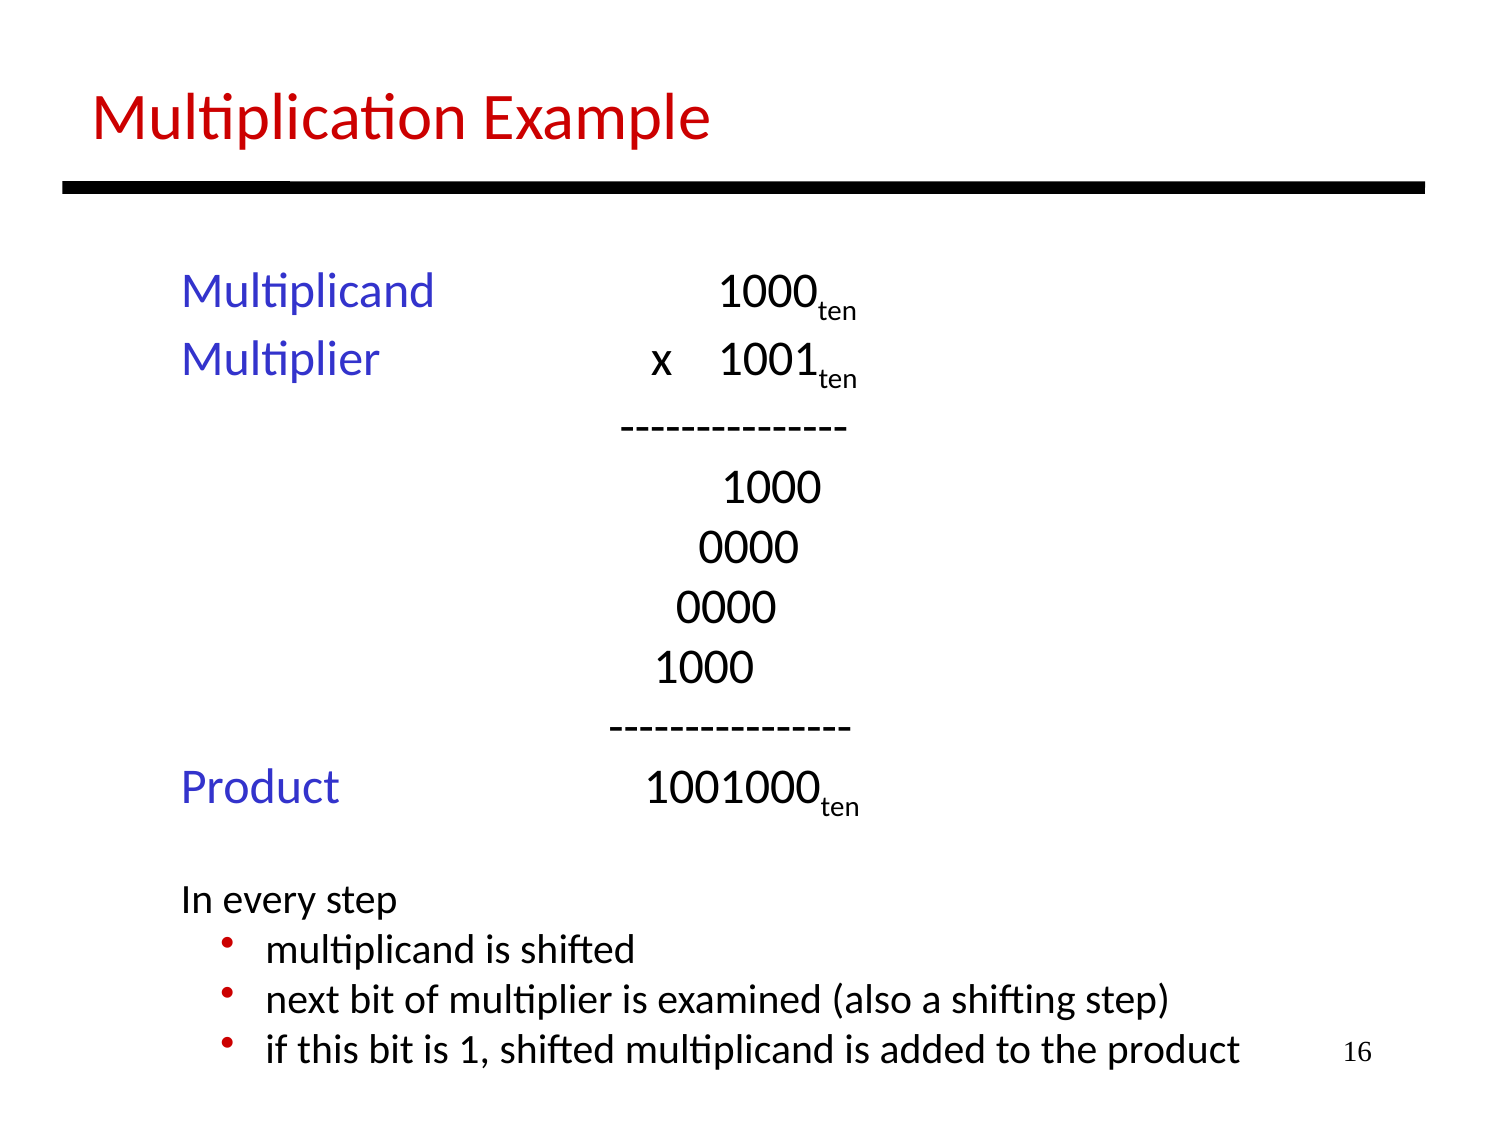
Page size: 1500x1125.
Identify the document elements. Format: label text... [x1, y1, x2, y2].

text_box Multiplication Example [76, 65, 727, 160]
text_box Multiplicand 1000ten Multiplier x 1001ten --------------- 1000 0000 0000 1000 ---------------- Product 1001000ten In every step multiplicand is shifted next bit of multiplier is examined (also a shifting step) if this bit is 1, shifted multiplicand is added to the product [166, 249, 1257, 1080]
slide_number 16 [1074, 1025, 1388, 1100]
